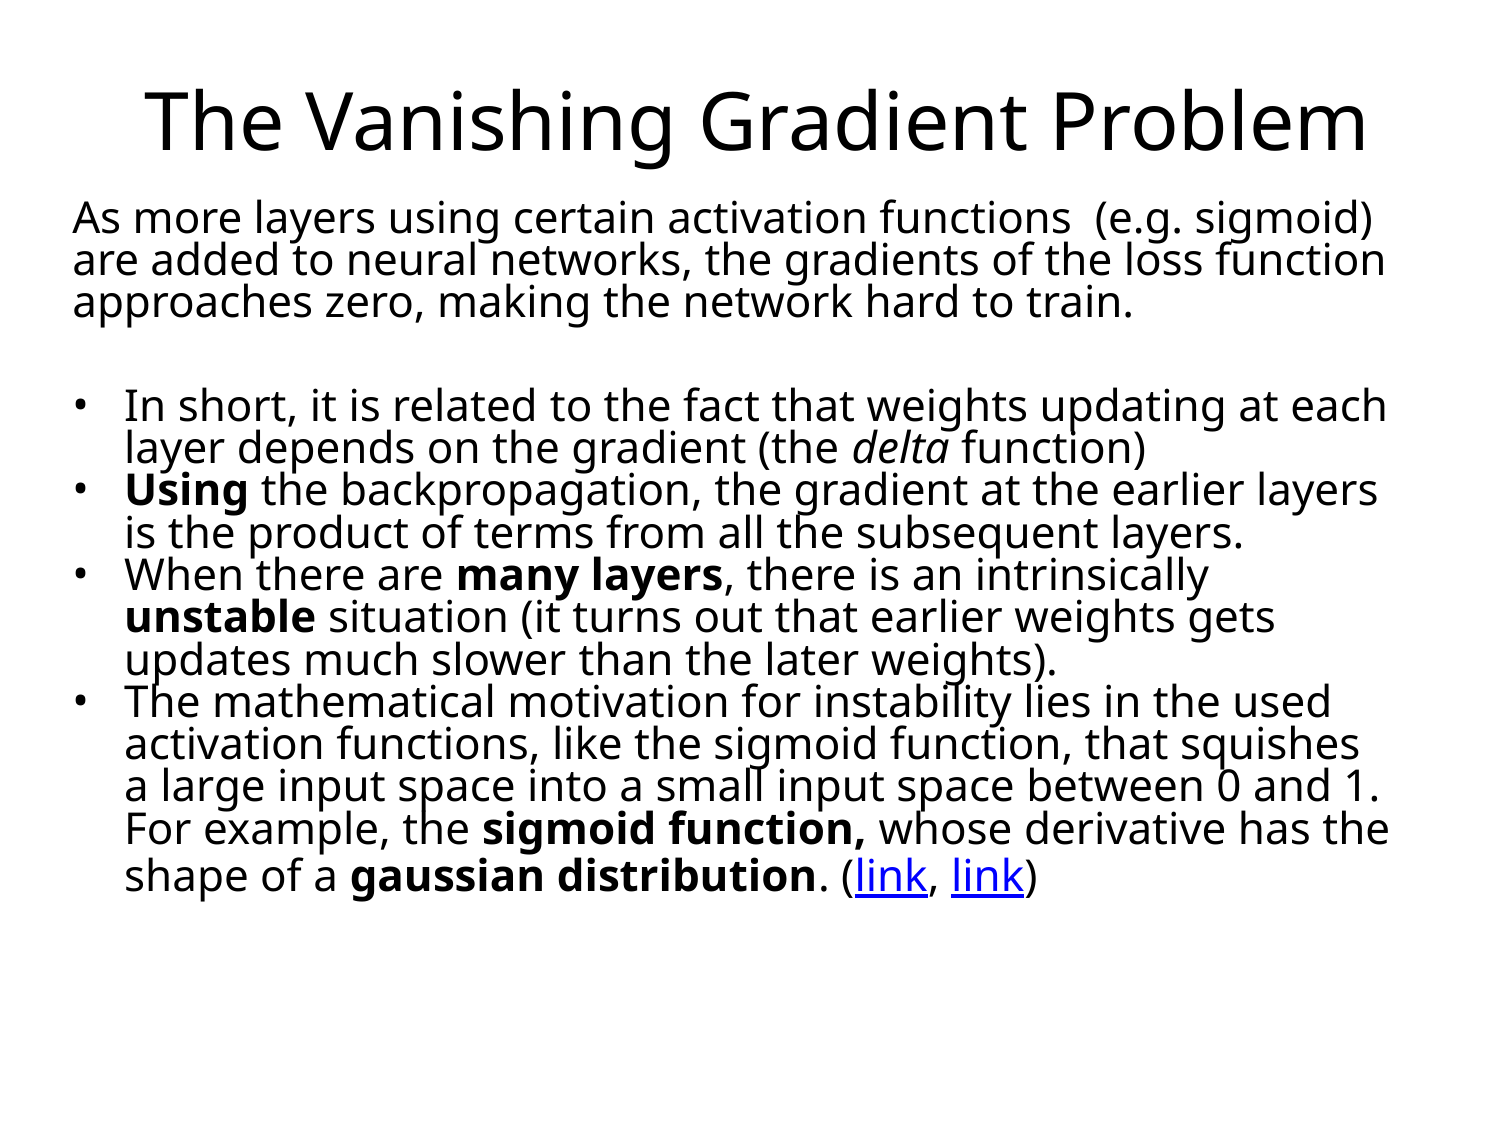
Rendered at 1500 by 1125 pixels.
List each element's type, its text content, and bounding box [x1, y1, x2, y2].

title The Vanishing Gradient Problem [50, 24, 1466, 213]
list As more layers using certain activation functions (e.g. sigmoid) are added to neural networks, the gradients of the loss function approaches zero, making the network hard to train. In short, it is related to the fact that weights updating at each layer depends on the gradient (the delta function) Using the backpropagation, the gradient at the earlier layers is the product of terms from all the subsequent layers. When there are many layers, there is an intrinsically unstable situation (it turns out that earlier weights gets updates much slower than the later weights). The mathematical motivation for instability lies in the used activation functions, like the sigmoid function, that squishes a large input space into a small input space between 0 and 1. For example, the sigmoid function, whose derivative has the shape of a gaussian distribution. (link, link) [57, 191, 1408, 935]
